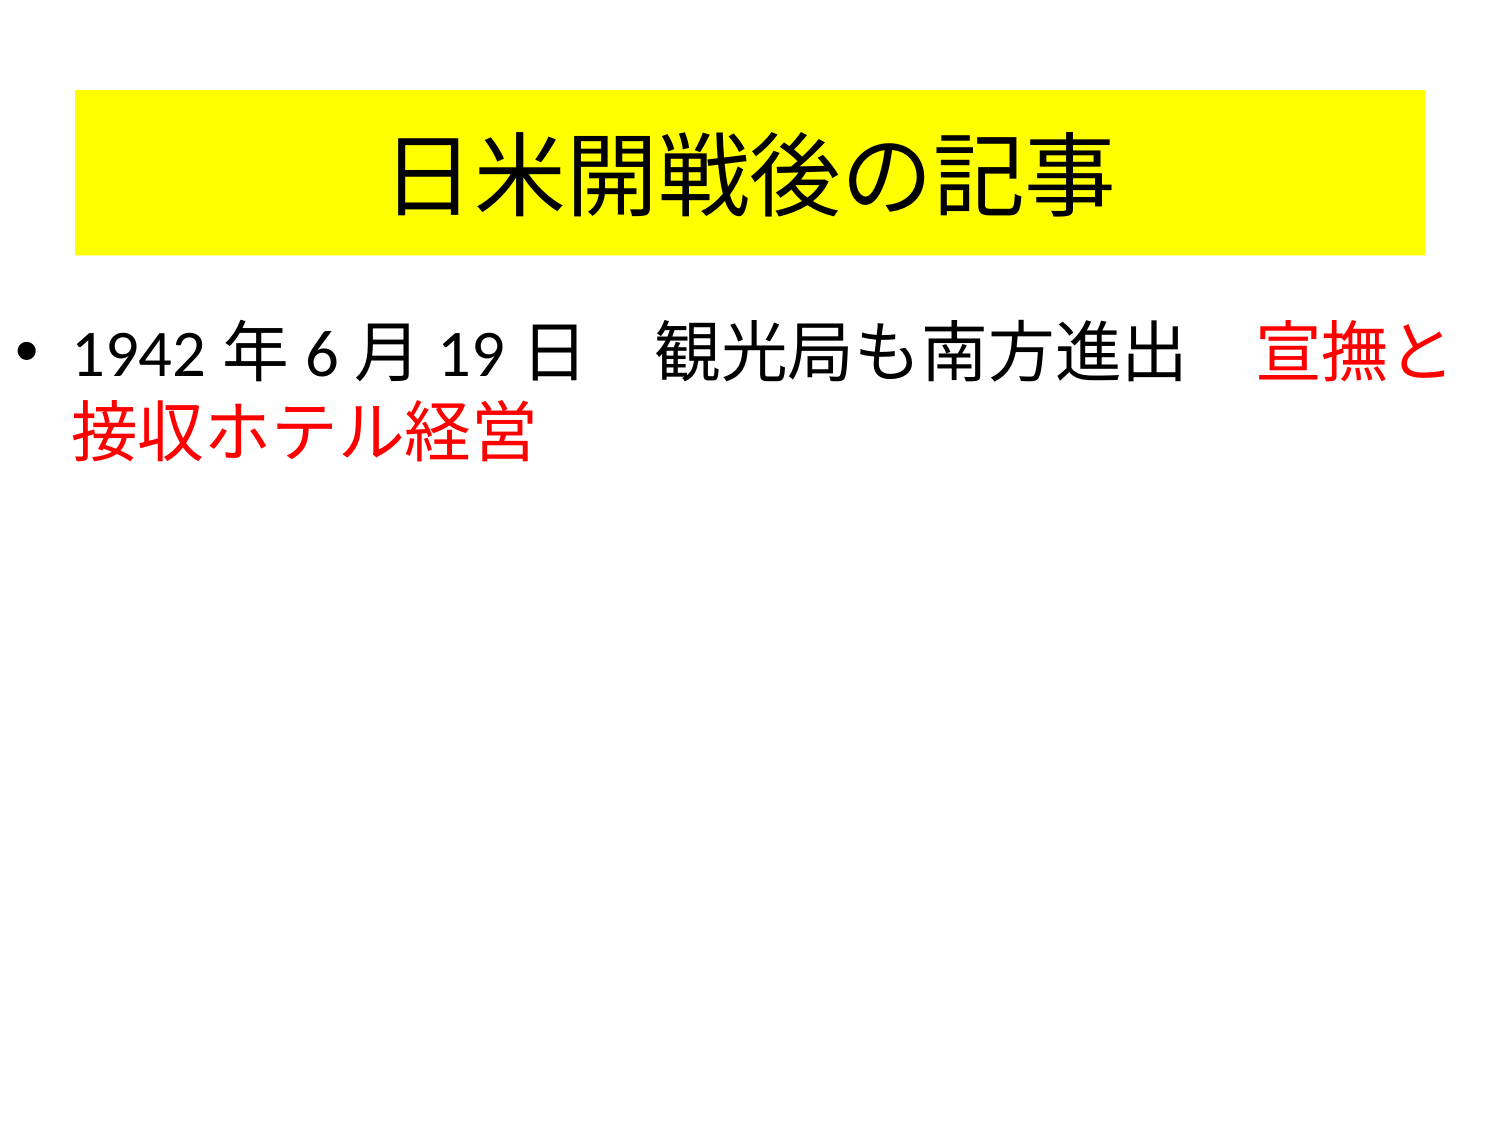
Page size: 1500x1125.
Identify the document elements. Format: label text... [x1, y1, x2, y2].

title 日米開戦後の記事 [75, 90, 1425, 256]
list 1942年6月19日 観光局も南方進出 宣撫と接収ホテル経営 [0, 302, 1500, 528]
